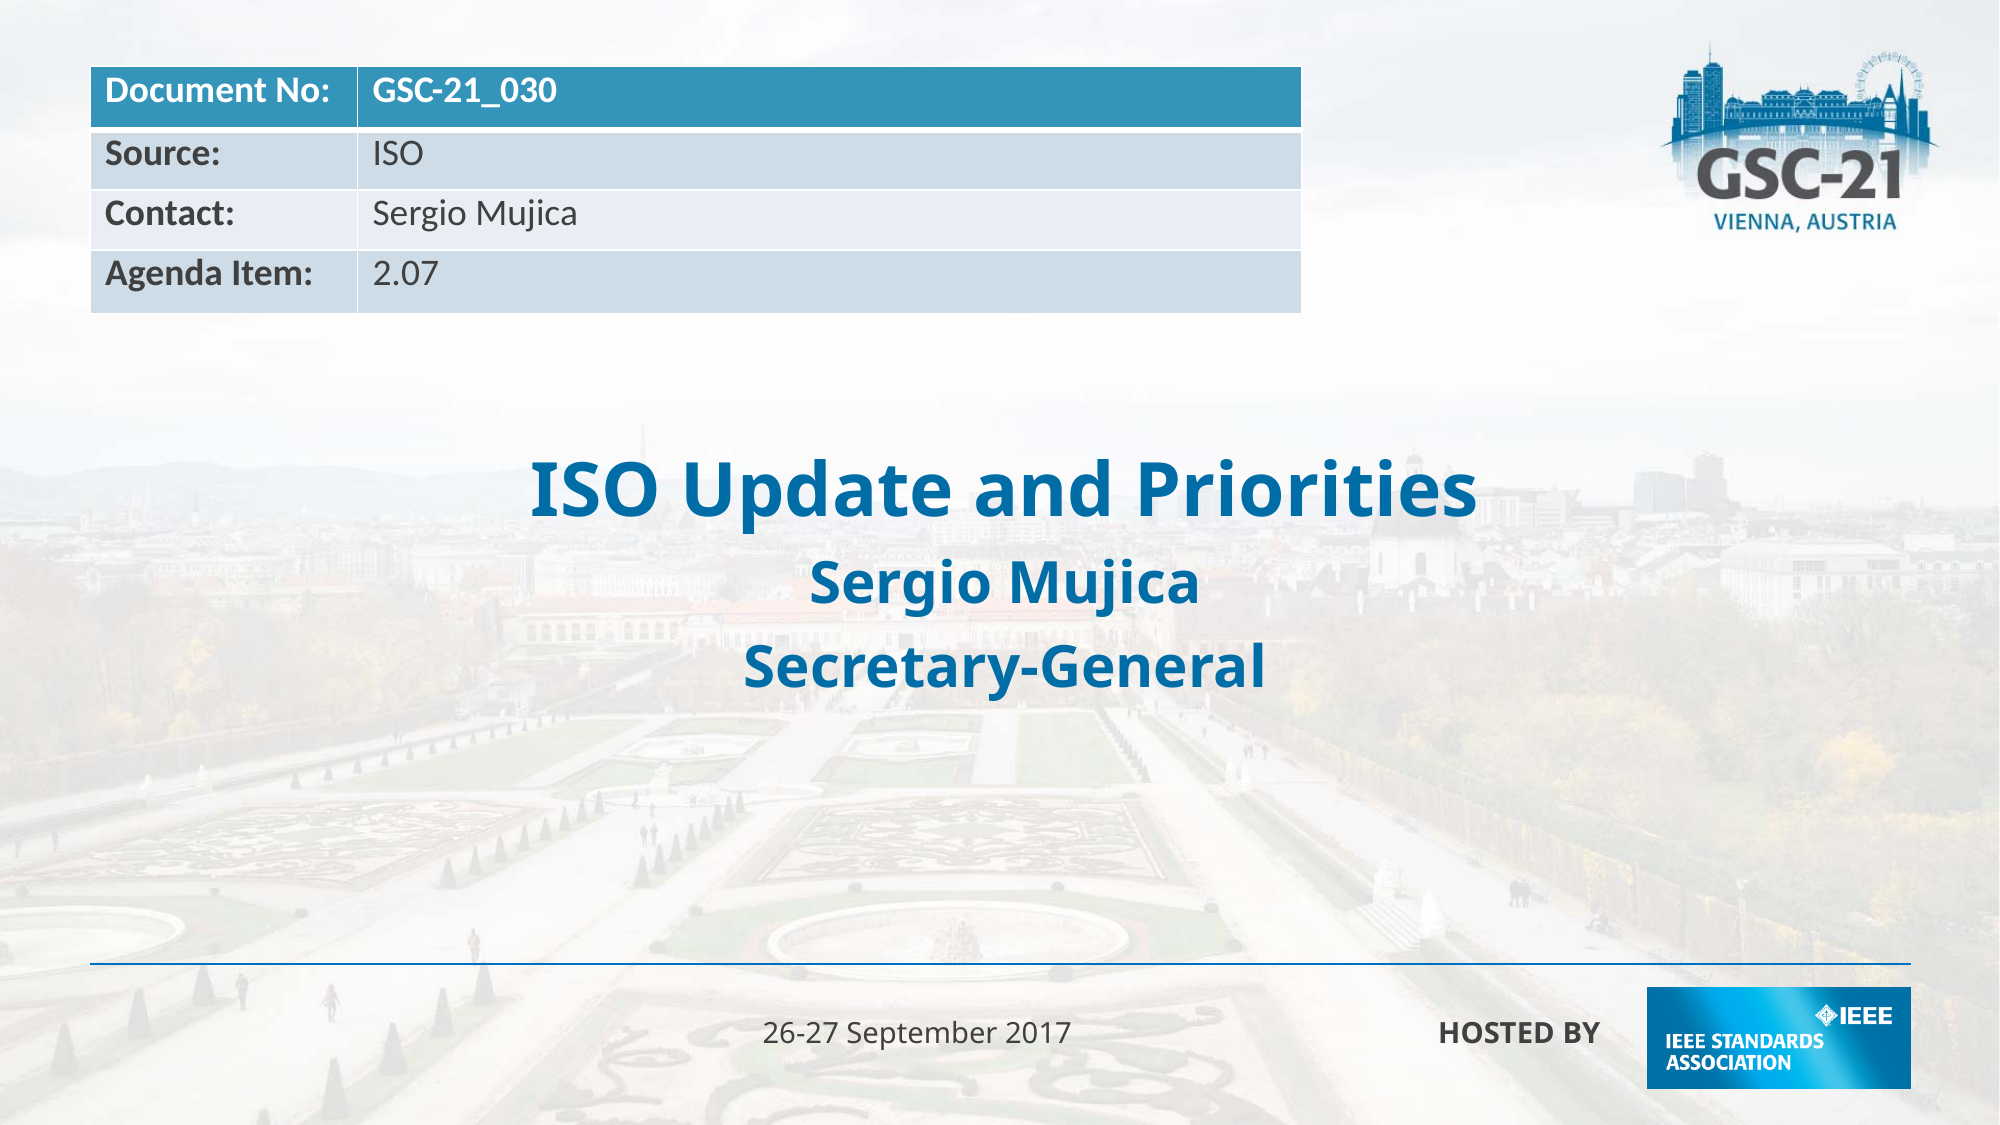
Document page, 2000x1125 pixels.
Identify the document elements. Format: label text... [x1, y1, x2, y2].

text_box 26-27 September 2017 [747, 1006, 1327, 1057]
table_cell Sergio Mujica [358, 191, 1301, 249]
text_box ISO Update and Priorities Sergio Mujica Secretary-General [255, 444, 1756, 655]
text_box HOSTED BY [1423, 1006, 1647, 1057]
table_header GSC-21_030 [358, 67, 1301, 127]
table_cell Source: [91, 133, 357, 189]
table_cell Contact: [91, 191, 357, 249]
picture [0, 0, 2000, 1125]
table_header Document No: [91, 67, 357, 127]
table_cell 2.07 [358, 251, 1301, 313]
table_cell ISO [358, 133, 1301, 189]
table_cell Agenda Item: [91, 251, 357, 313]
